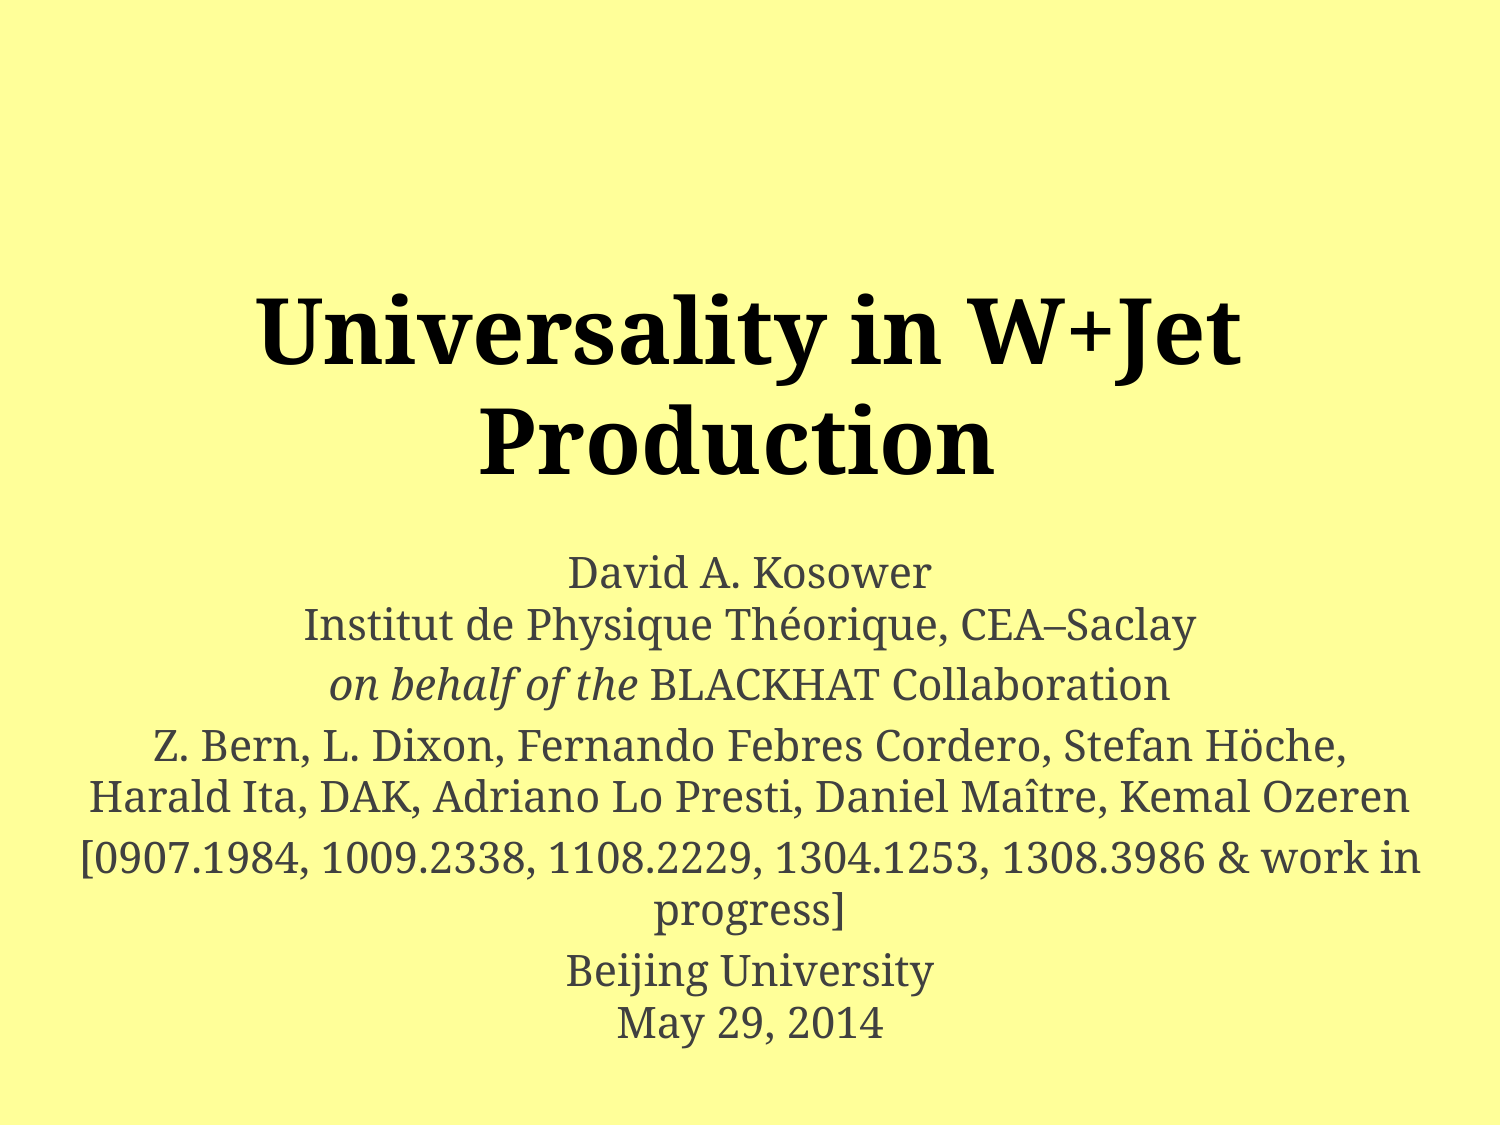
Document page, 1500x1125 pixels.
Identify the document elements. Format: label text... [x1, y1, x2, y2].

subtitle David A. Kosower Institut de Physique Théorique, CEA–Saclay on behalf of the BlackHat Collaboration Z. Bern, L. Dixon, Fernando Febres Cordero, Stefan Höche, Harald Ita, DAK, Adriano Lo Presti, Daniel Maître, Kemal Ozeren [0907.1984, 1009.2338, 1108.2229, 1304.1253, 1308.3986 & work in progress] Beijing University May 29, 2014 [62, 537, 1438, 1100]
title Universality in W+Jet Production [75, 262, 1425, 504]
